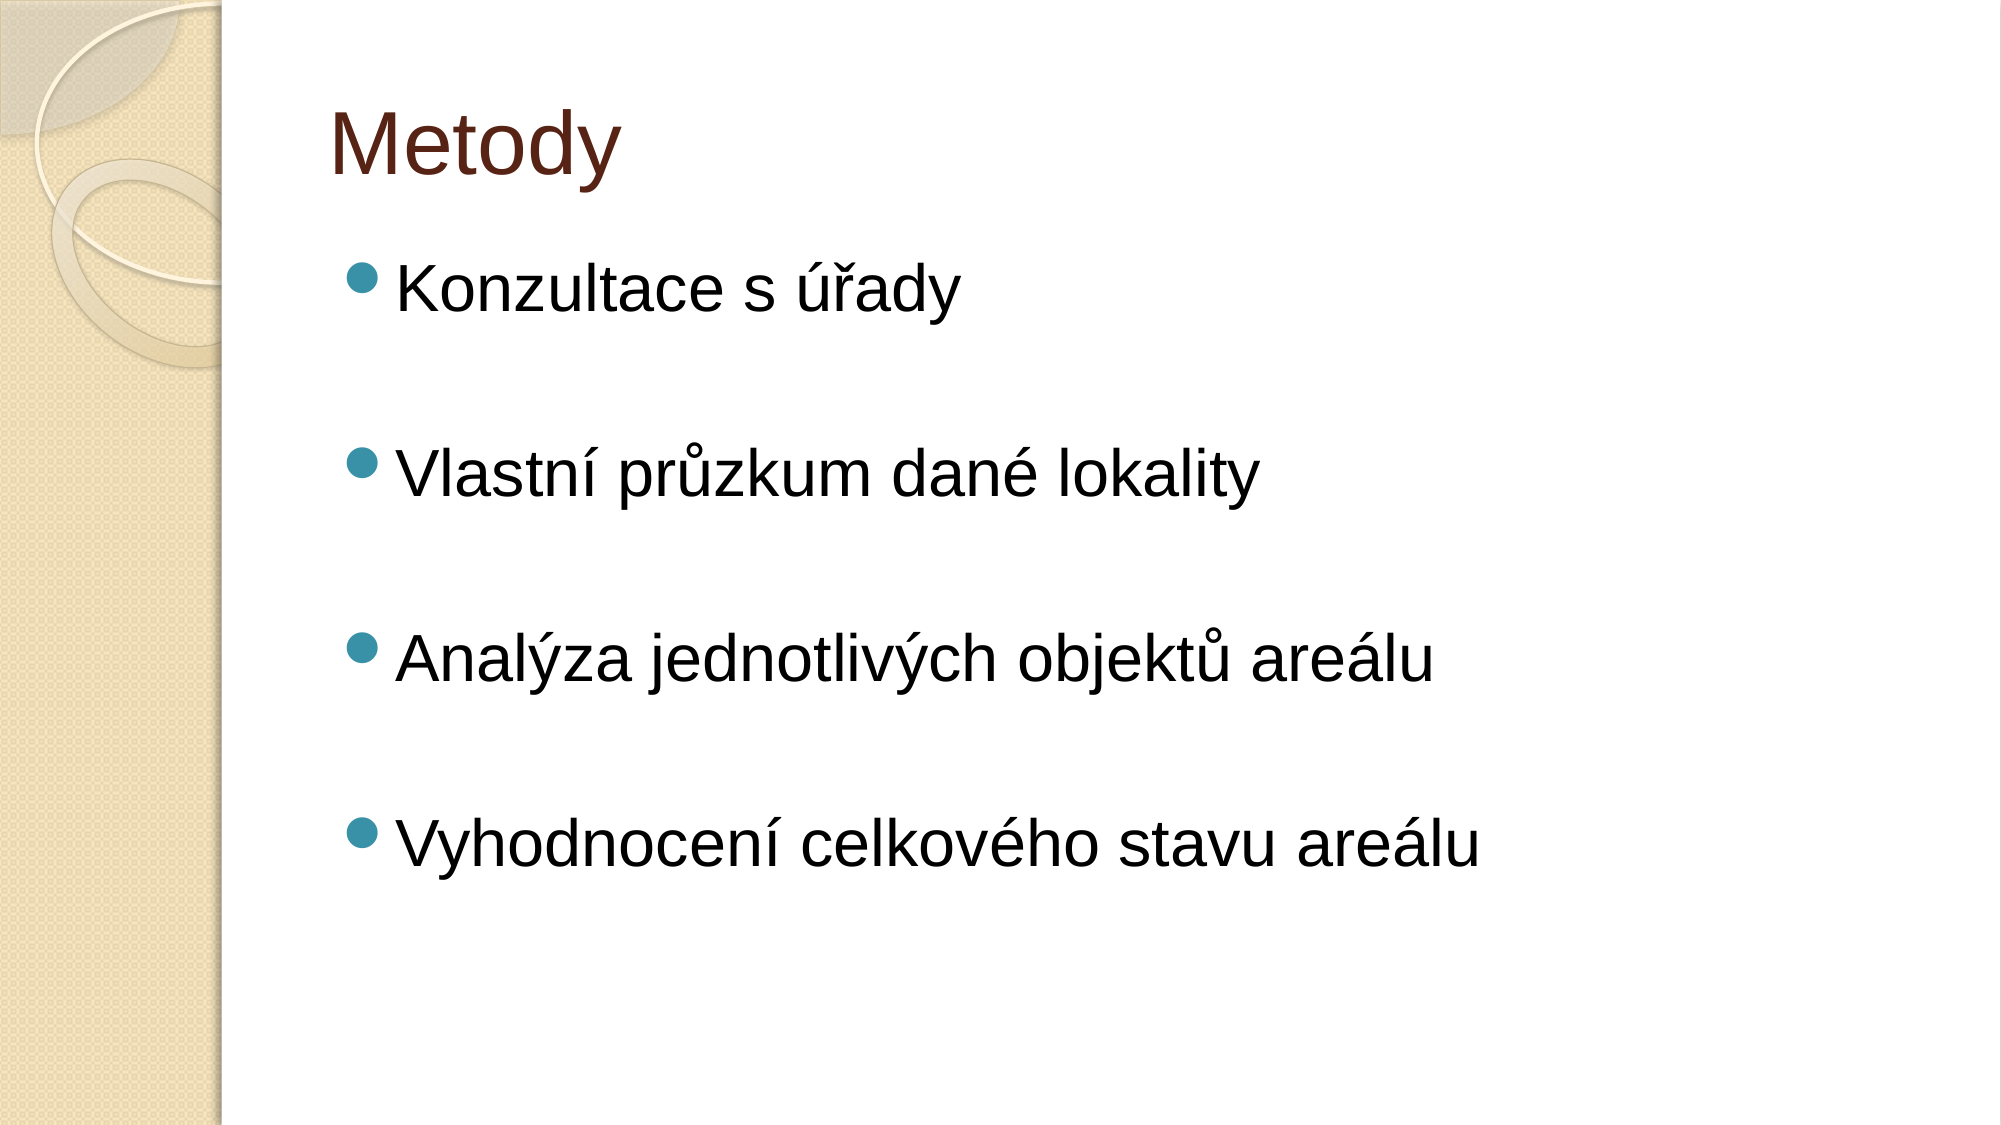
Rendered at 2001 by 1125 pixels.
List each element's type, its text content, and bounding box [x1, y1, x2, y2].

title Metody [313, 45, 1954, 233]
list Konzultace s úřady Vlastní průzkum dané lokality Analýza jednotlivých objektů areálu Vyhodnocení celkového stavu areálu [313, 237, 1954, 1025]
